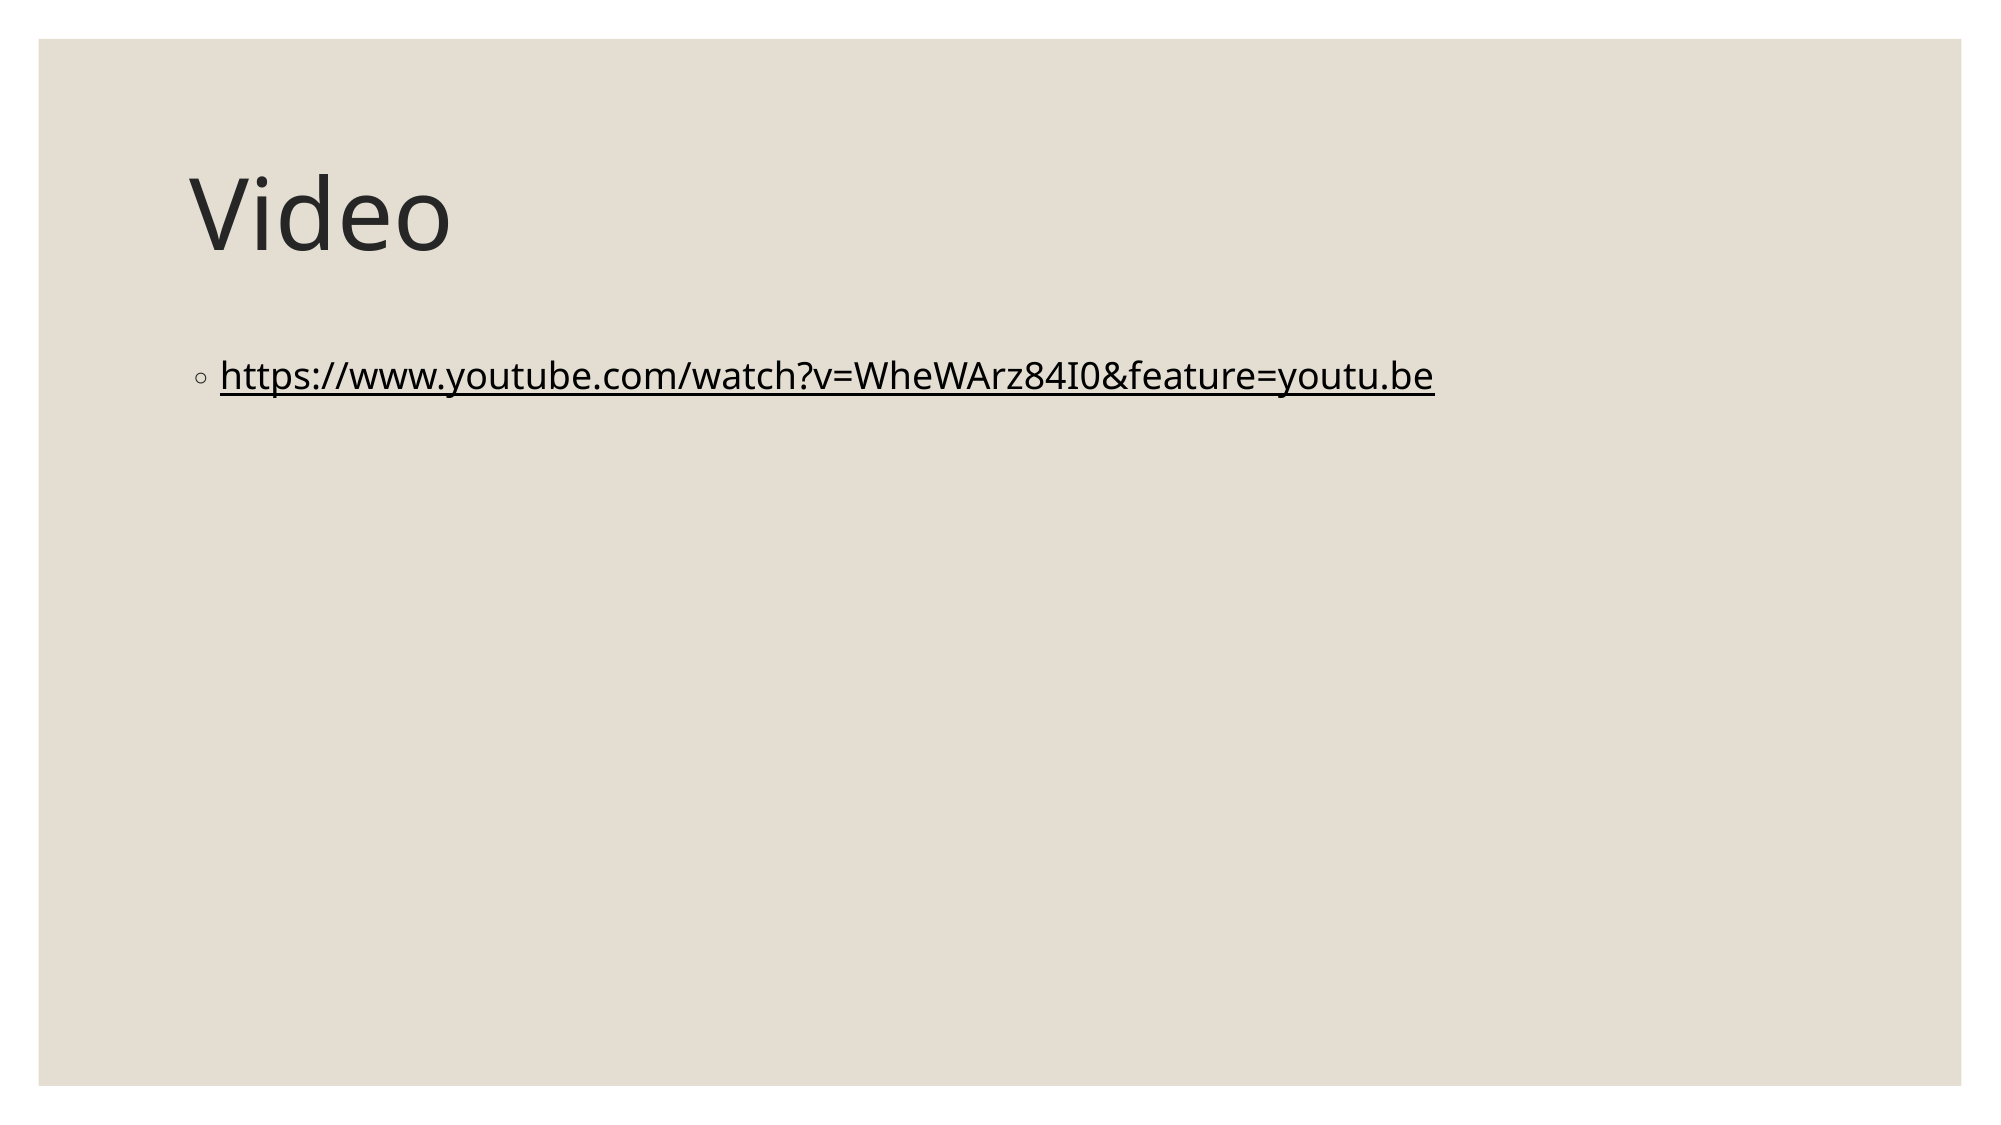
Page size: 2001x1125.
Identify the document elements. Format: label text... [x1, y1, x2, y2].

list https://www.youtube.com/watch?v=WheWArz84I0&feature=youtu.be [174, 345, 1825, 990]
title Video [174, 105, 1825, 331]
